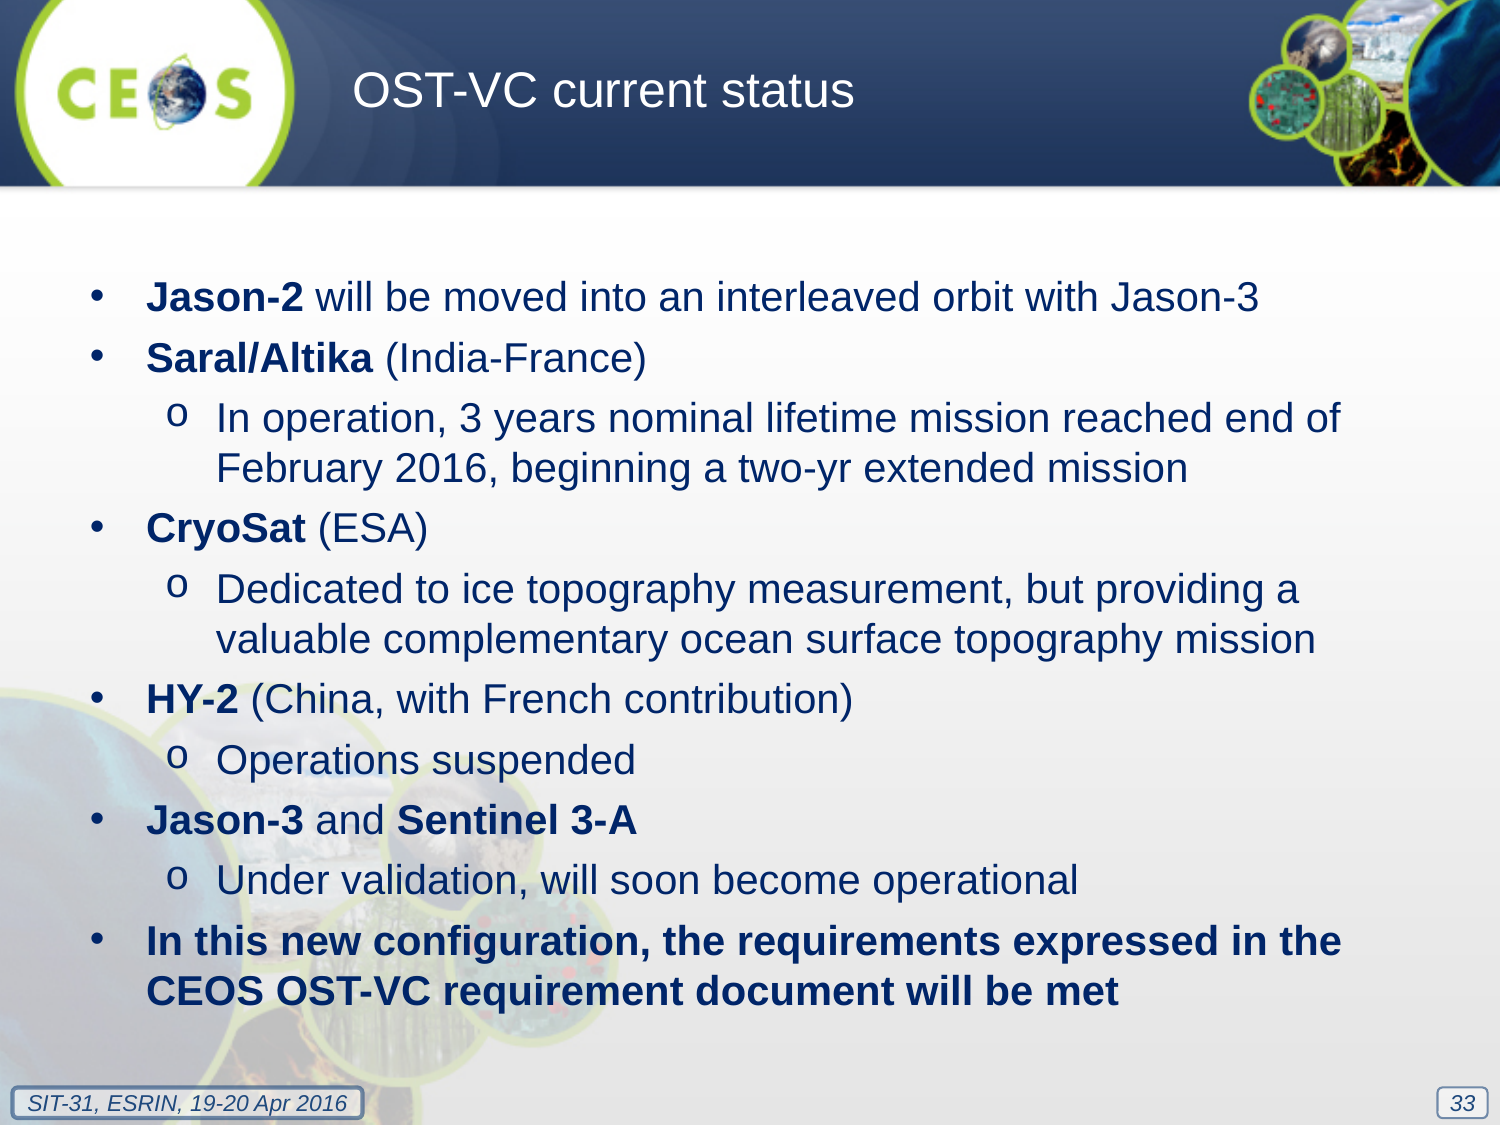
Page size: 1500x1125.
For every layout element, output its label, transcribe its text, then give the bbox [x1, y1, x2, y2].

list OST-VC current status [337, 50, 1150, 138]
picture [0, 0, 1500, 1125]
slide_number 33 [1436, 1086, 1489, 1120]
list Jason-2 will be moved into an interleaved orbit with Jason-3 Saral/Altika (India-France) In operation, 3 years nominal lifetime mission reached end of February 2016, beginning a two-yr extended mission CryoSat (ESA) Dedicated to ice topography measurement, but providing a valuable complementary ocean surface topography mission HY-2 (China, with French contribution) Operations suspended Jason-3 and Sentinel 3-A Under validation, will soon become operational In this new configuration, the requirements expressed in the CEOS OST-VC requirement document will be met [75, 262, 1413, 1038]
